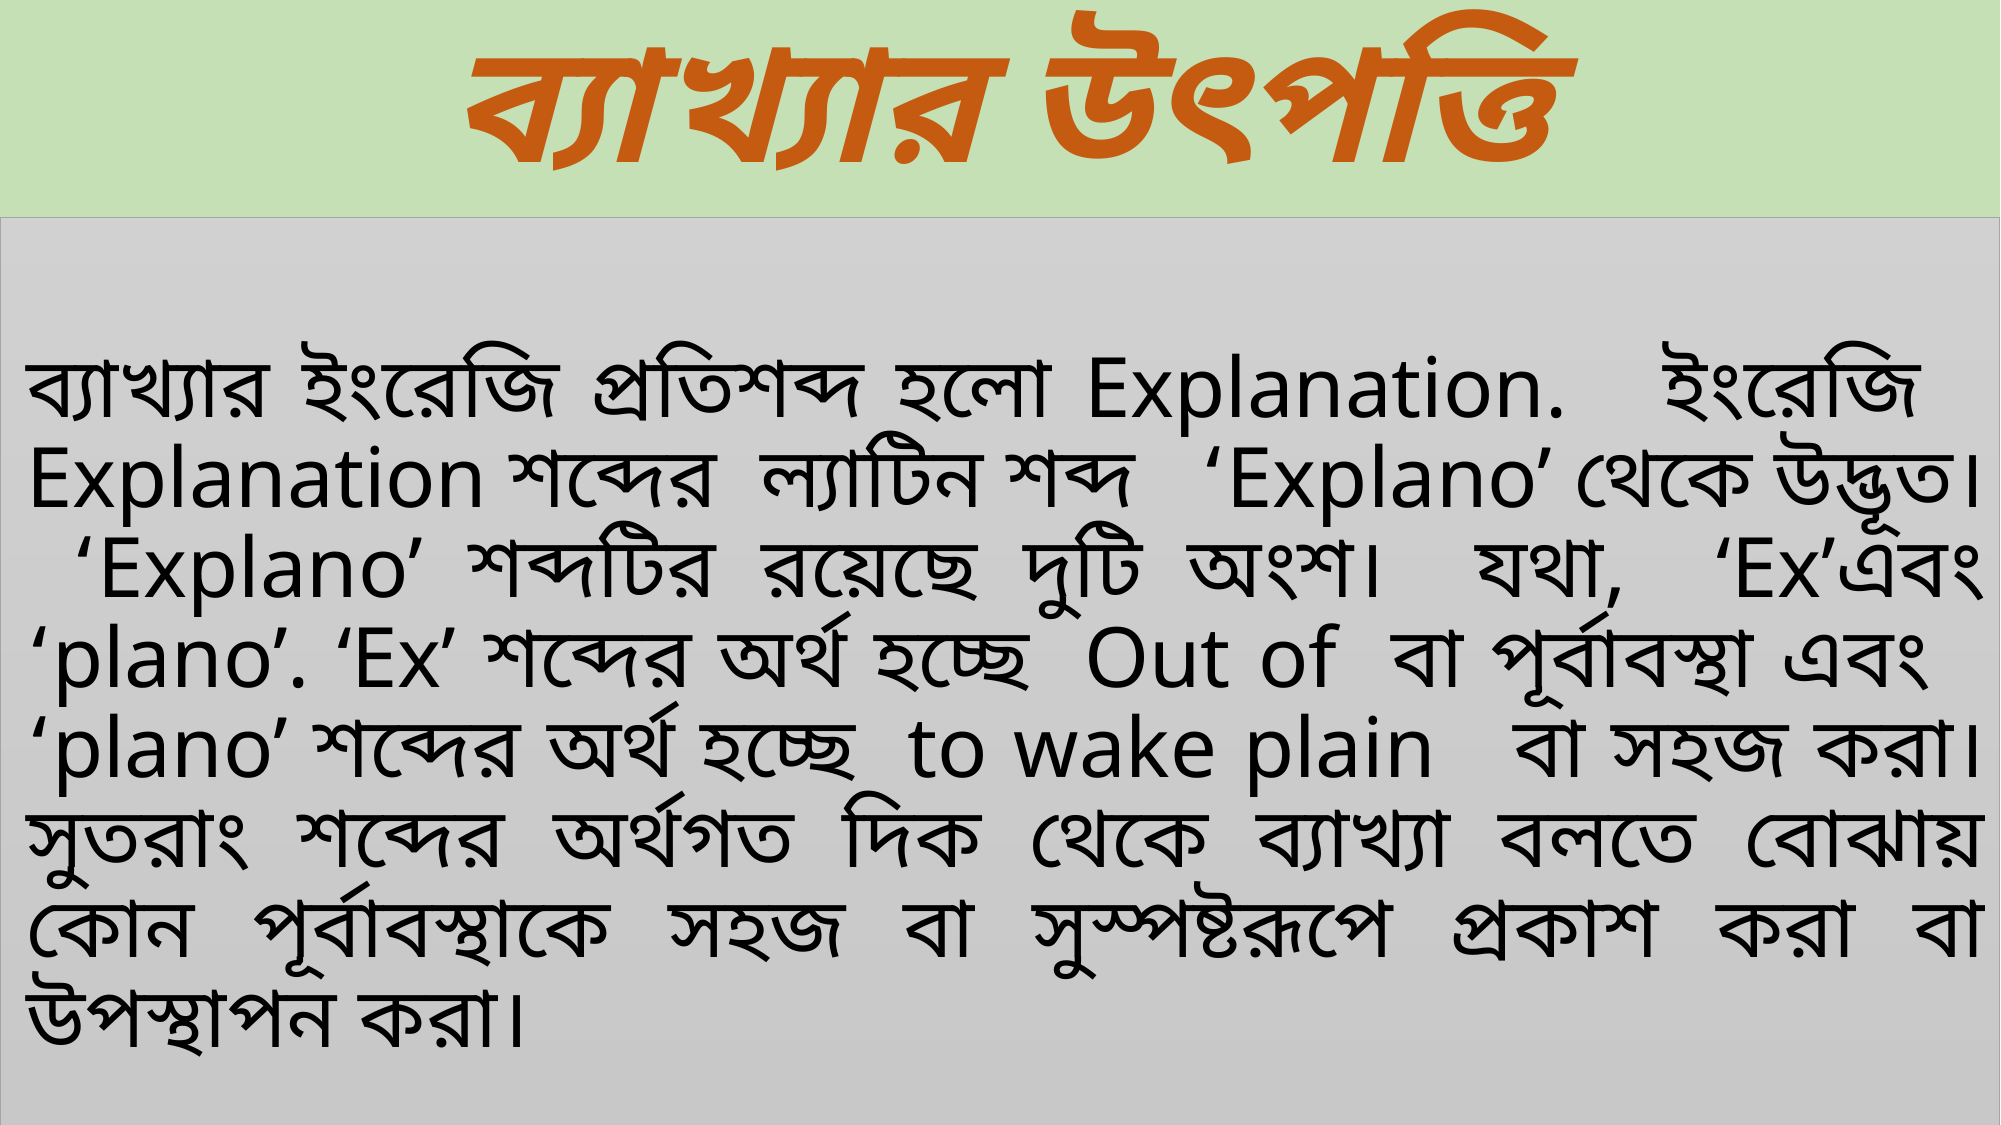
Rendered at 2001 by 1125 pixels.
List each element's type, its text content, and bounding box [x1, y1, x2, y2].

title ব্যাখ্যার উৎপত্তি [0, 0, 2000, 217]
list ব্যাখ্যার ইংরেজি প্রতিশব্দ হলো Explanation. ইংরেজি Explanation শব্দের ল্যাটিন শব্দ ‘Explano’ থেকে উদ্ভূত। ‘Explano’ শব্দটির রয়েছে দুটি অংশ। যথা, ‘Ex’এবং ‘plano’. ‘Ex’ শব্দের অর্থ হচ্ছে Out of বা পূর্বাবস্থা এবং ‘plano’ শব্দের অর্থ হচ্ছে to wake plain বা সহজ করা। সুতরাং শব্দের অর্থগত দিক থেকে ব্যাখ্যা বলতে বোঝায় কোন পূর্বাবস্থাকে সহজ বা সুস্পষ্টরূপে প্রকাশ করা বা উপস্থাপন করা। [0, 217, 2000, 1125]
